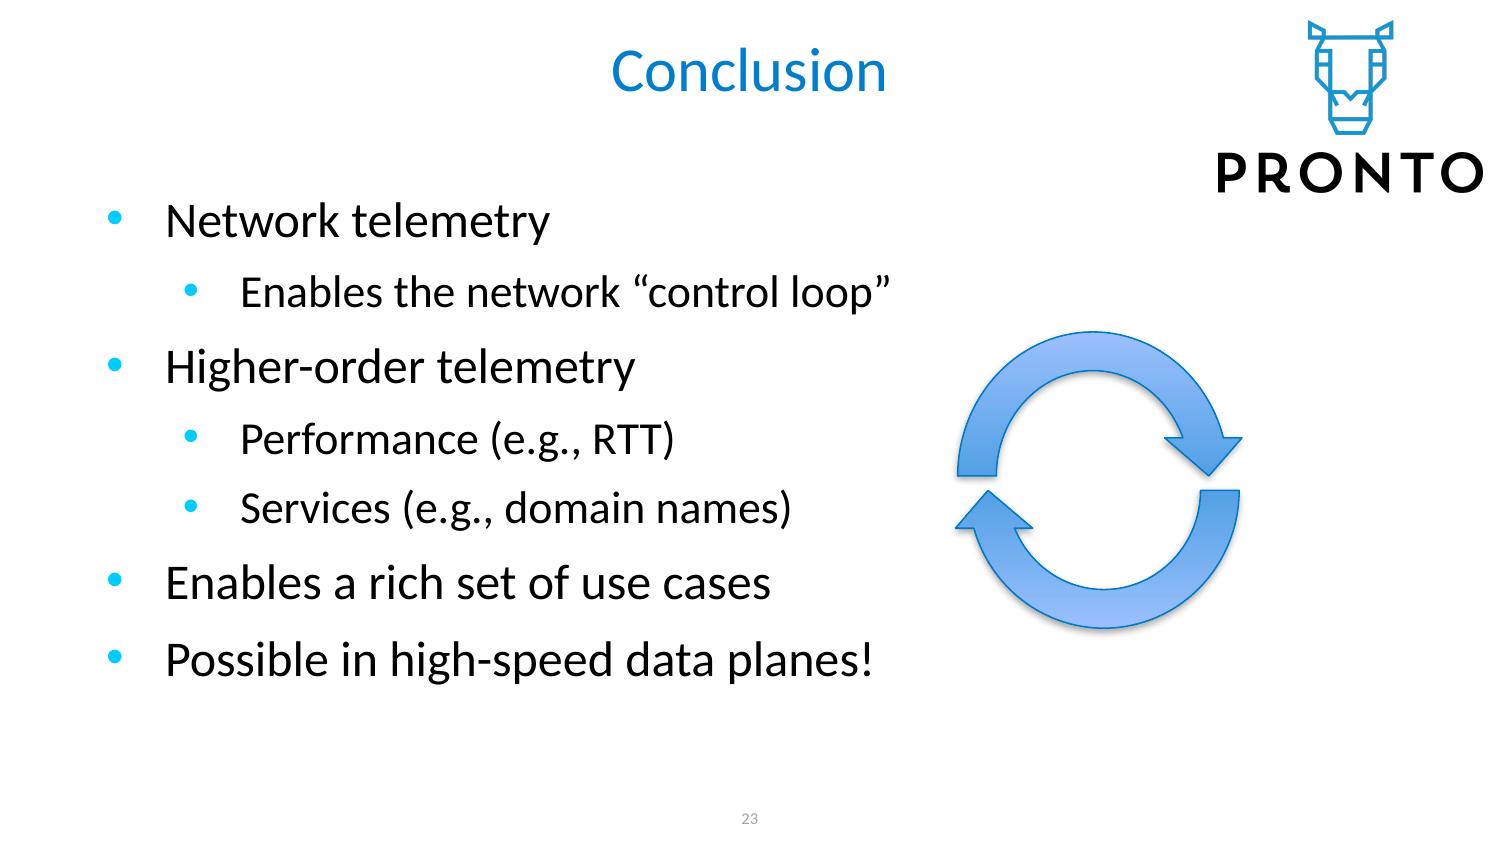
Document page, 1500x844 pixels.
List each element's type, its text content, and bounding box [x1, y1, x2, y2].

picture [1217, 20, 1484, 193]
title Conclusion [75, 11, 1425, 100]
list Network telemetry Enables the network “control loop” Higher-order telemetry Performance (e.g., RTT) Services (e.g., domain names) Enables a rich set of use cases Possible in high-speed data planes! [75, 180, 1473, 740]
text_box [956, 331, 1243, 477]
slide_number 23 [575, 795, 925, 841]
text_box [954, 489, 1240, 629]
